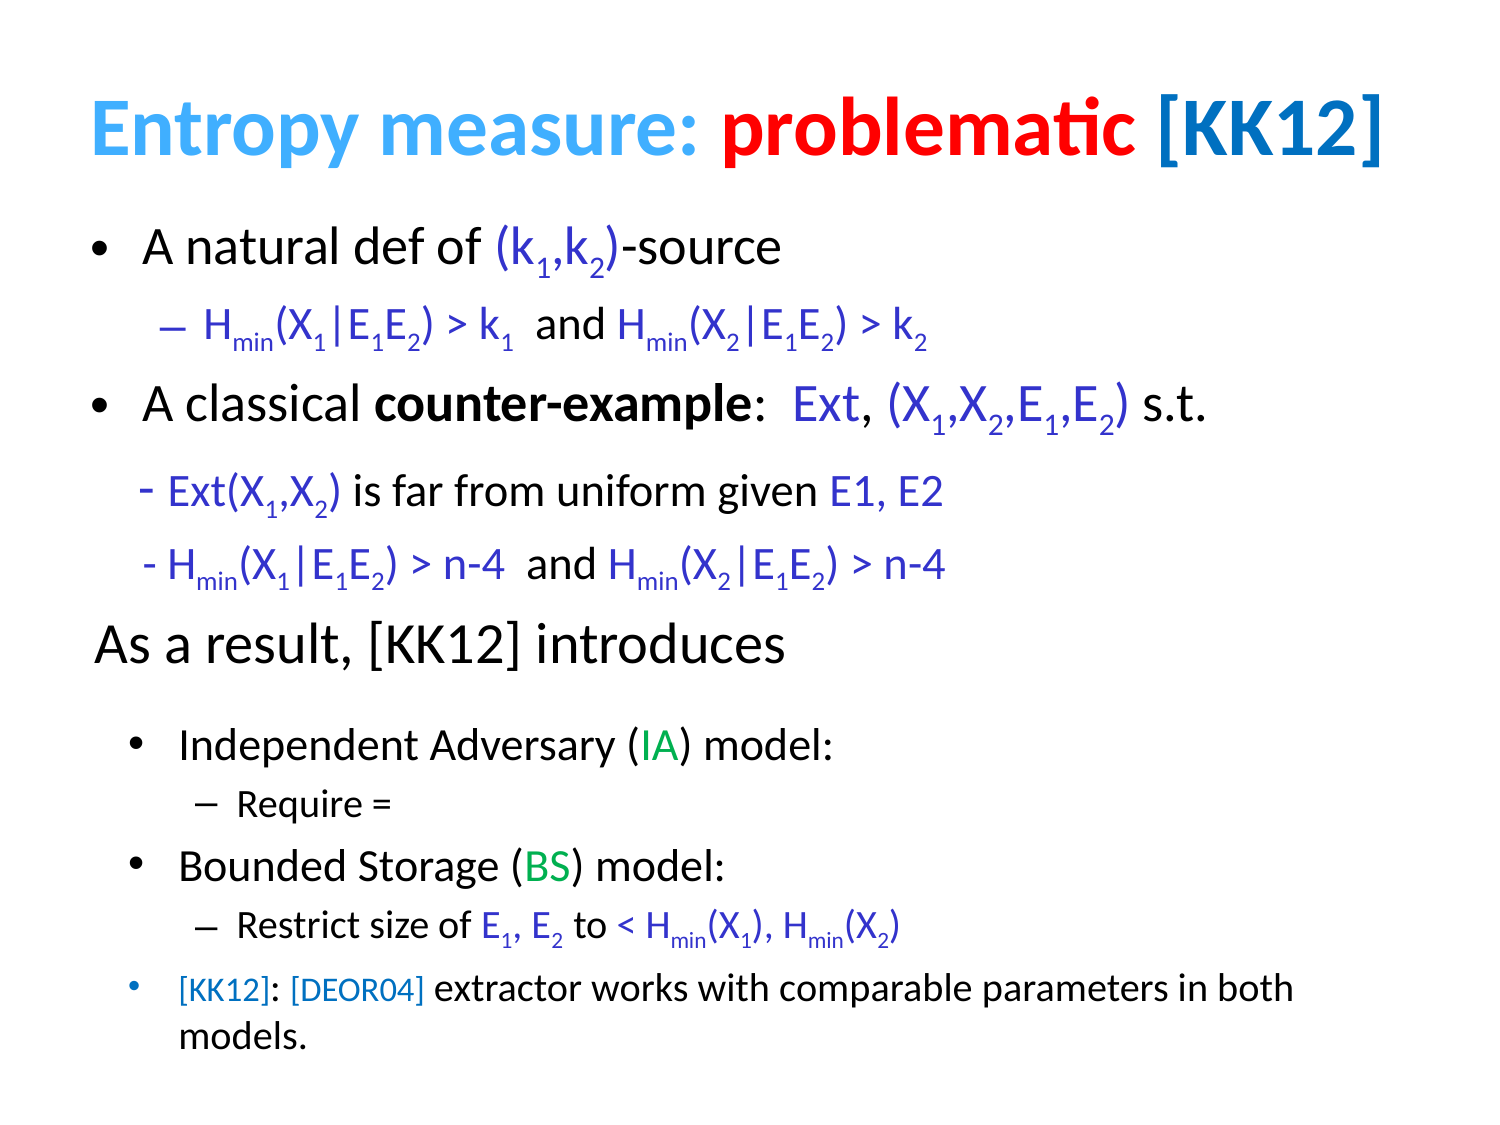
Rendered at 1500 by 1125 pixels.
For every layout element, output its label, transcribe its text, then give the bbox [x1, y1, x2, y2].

title Entropy measure: problematic [KK12] [75, 28, 1425, 217]
text_box As a result, [KK12] introduces [79, 597, 815, 683]
